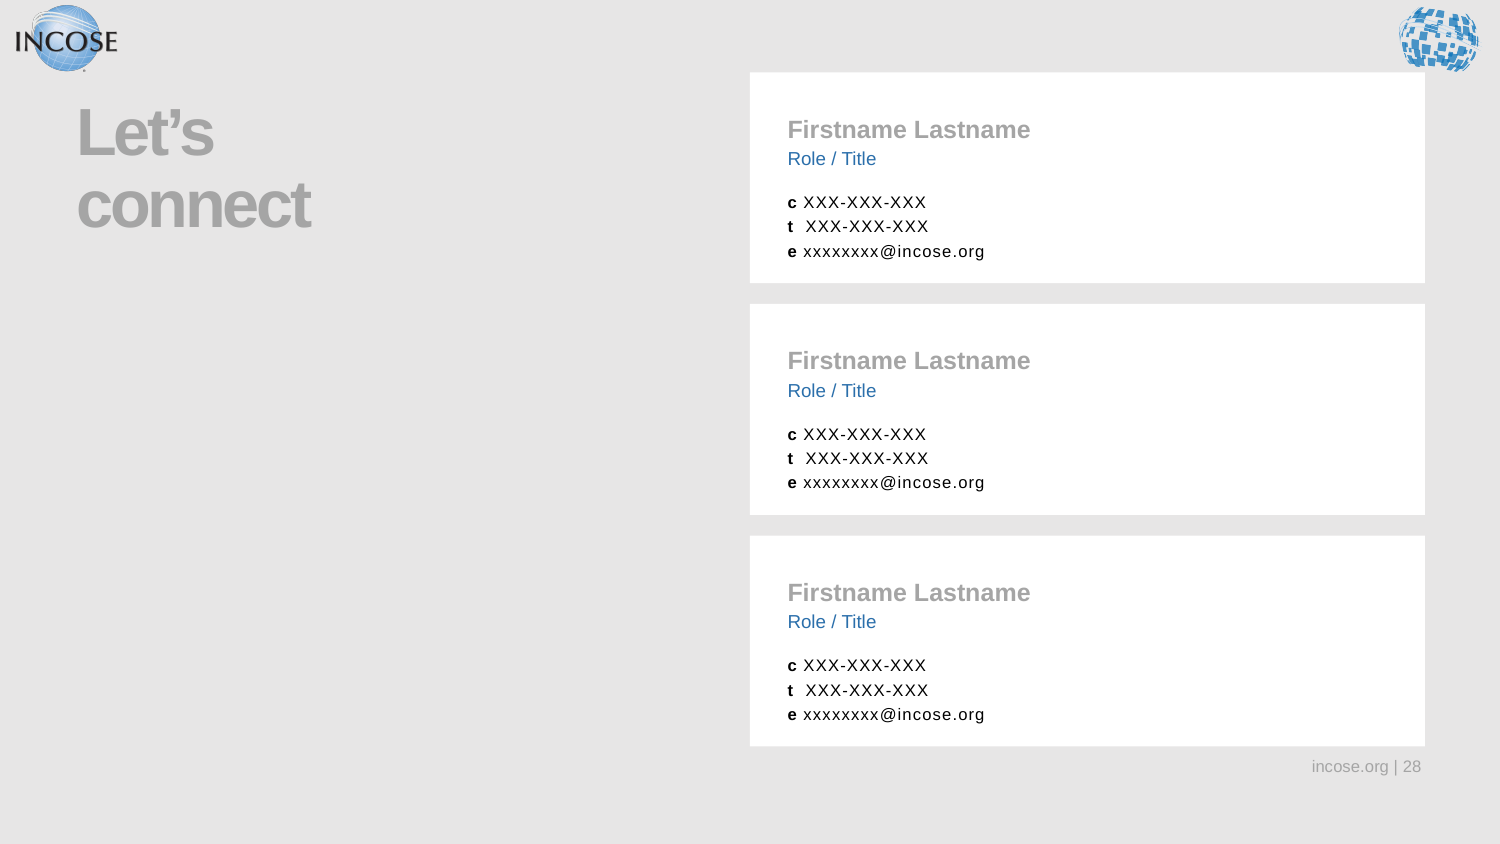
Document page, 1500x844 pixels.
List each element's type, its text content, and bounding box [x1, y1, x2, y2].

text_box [749, 72, 1426, 284]
text_box c XXX-XXX-XXX t XXX-XXX-XXX e xxxxxxxx@incose.org [748, 661, 1427, 749]
picture [16, 5, 118, 72]
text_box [749, 303, 1426, 515]
text_box Firstname Lastname Role / Title [748, 533, 1427, 664]
list Let’s connect [76, 97, 614, 254]
picture [1398, 7, 1484, 72]
